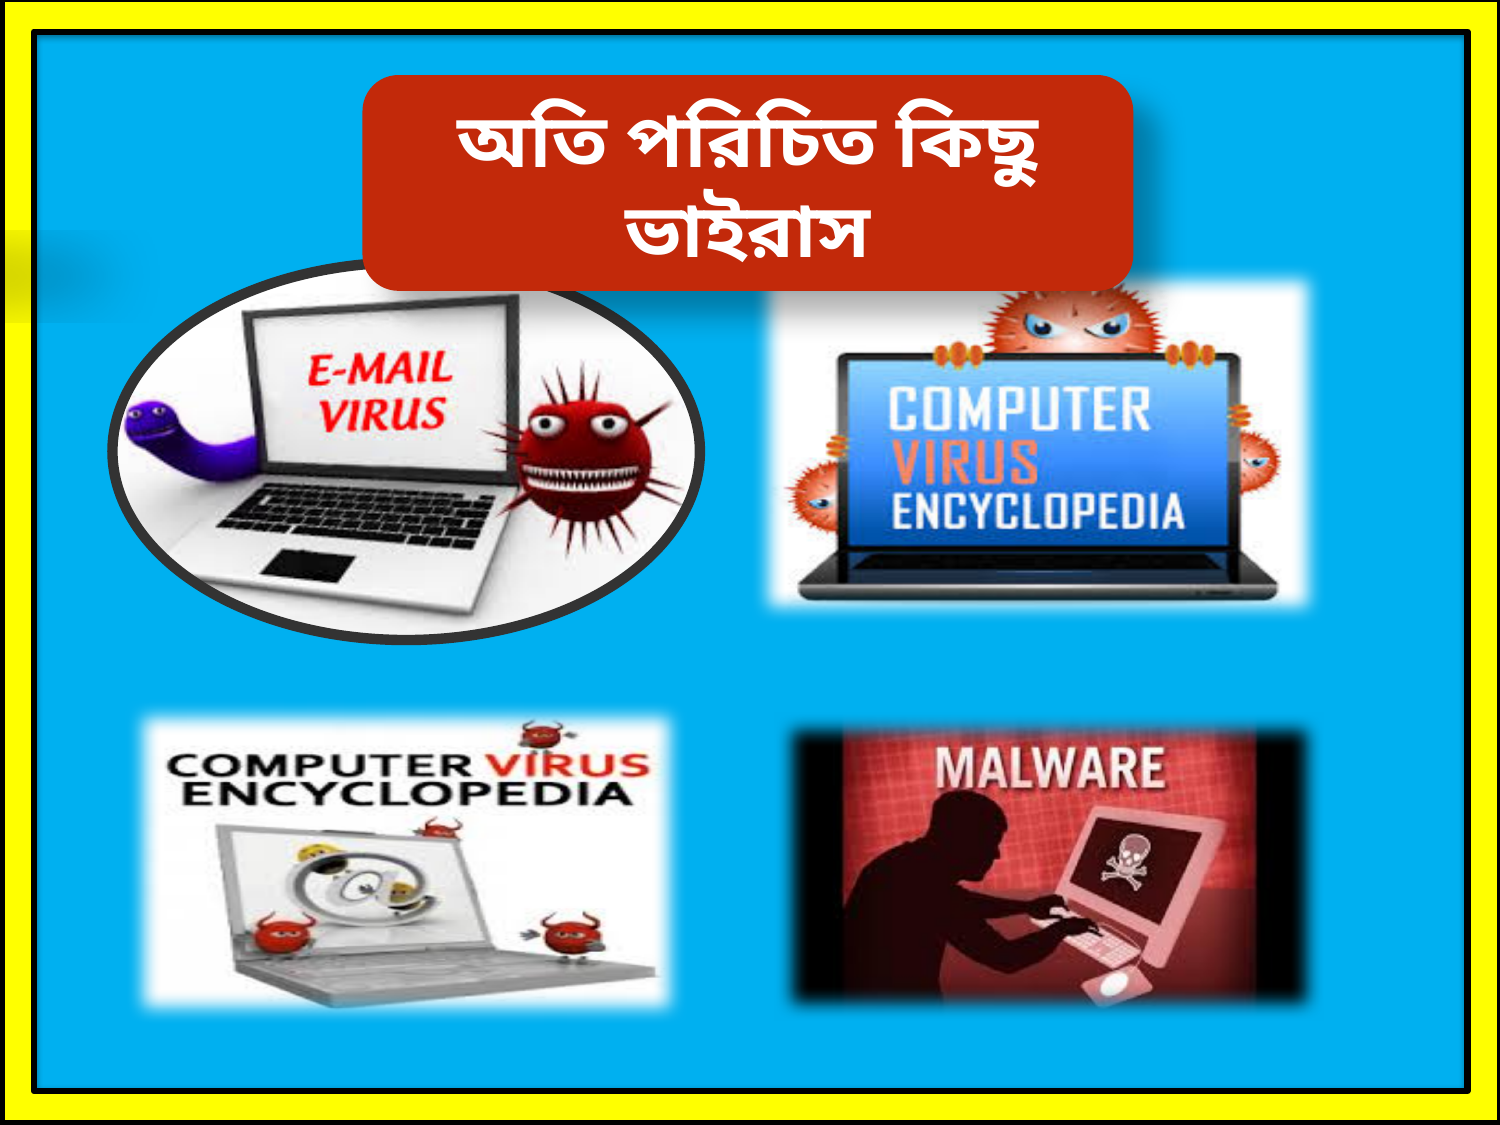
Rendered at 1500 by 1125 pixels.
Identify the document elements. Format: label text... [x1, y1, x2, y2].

picture [35, 32, 1467, 1090]
picture [0, 0, 1500, 1125]
text_box অতি পরিচিত কিছু ভাইরাস [362, 75, 1134, 291]
text_box [1, 0, 1500, 1124]
